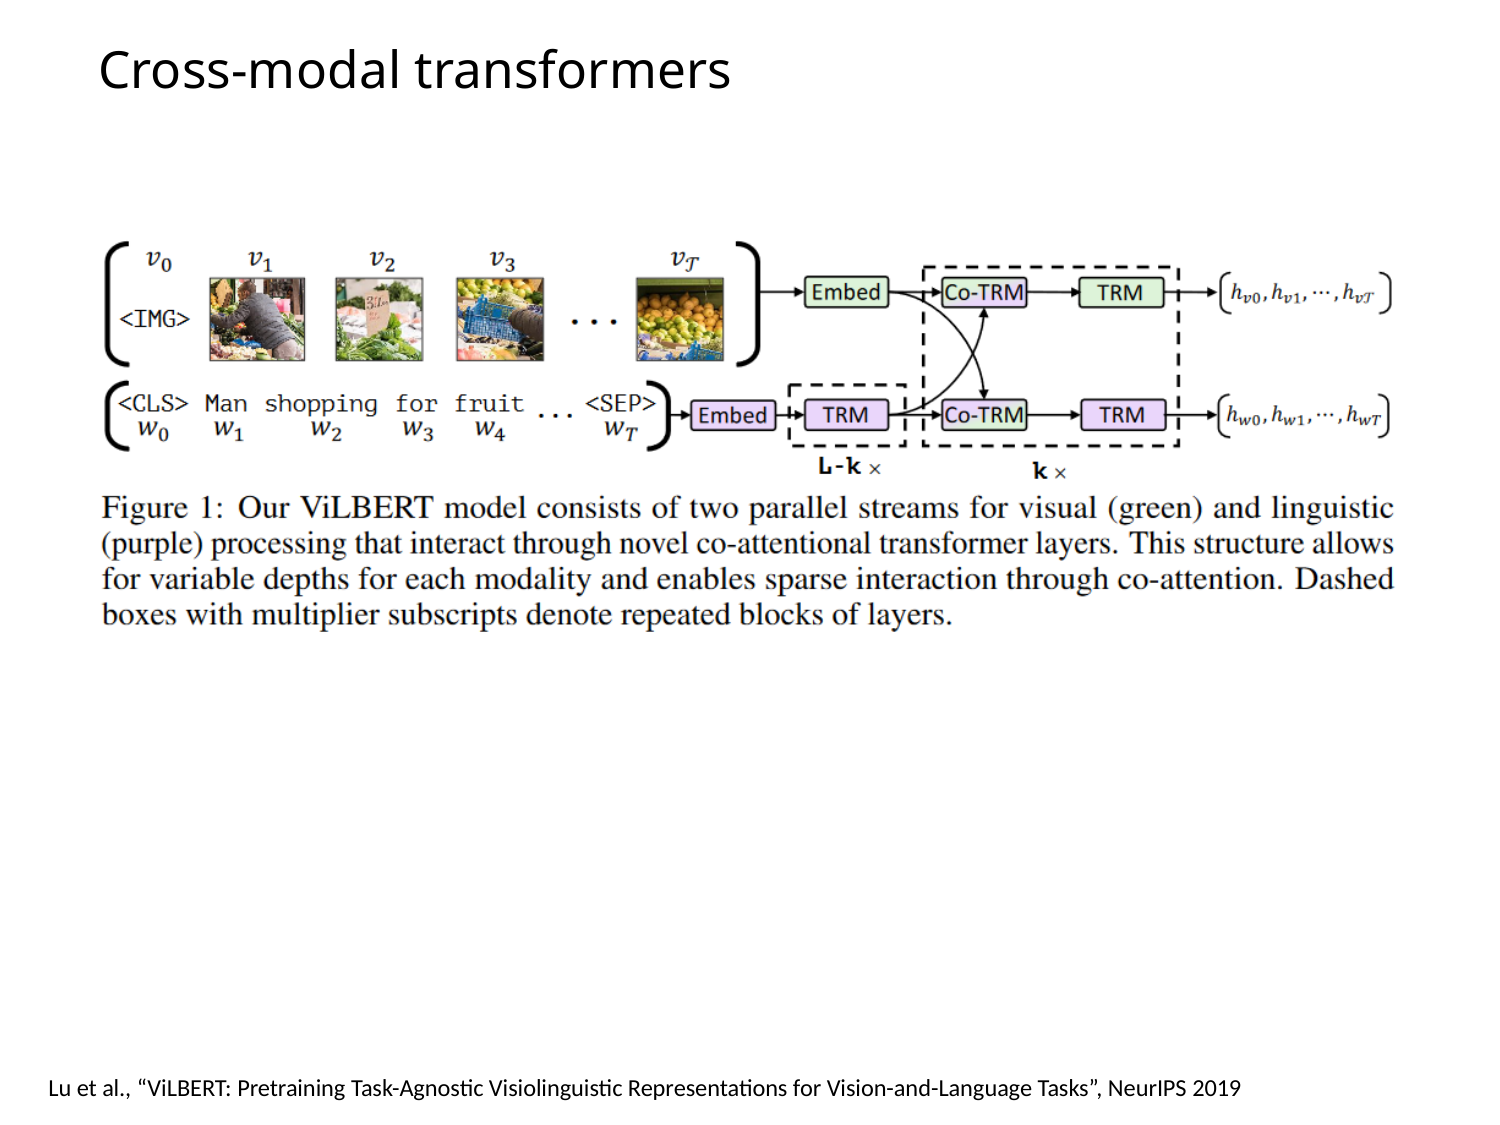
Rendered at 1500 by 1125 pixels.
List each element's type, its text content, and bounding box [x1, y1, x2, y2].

picture [64, 201, 1449, 667]
title Cross-modal transformers [83, 36, 1414, 108]
text_box Lu et al., “ViLBERT: Pretraining Task-Agnostic Visiolinguistic Representations for Vision-and-Language Tasks”, NeurIPS 2019 [33, 1064, 1257, 1109]
